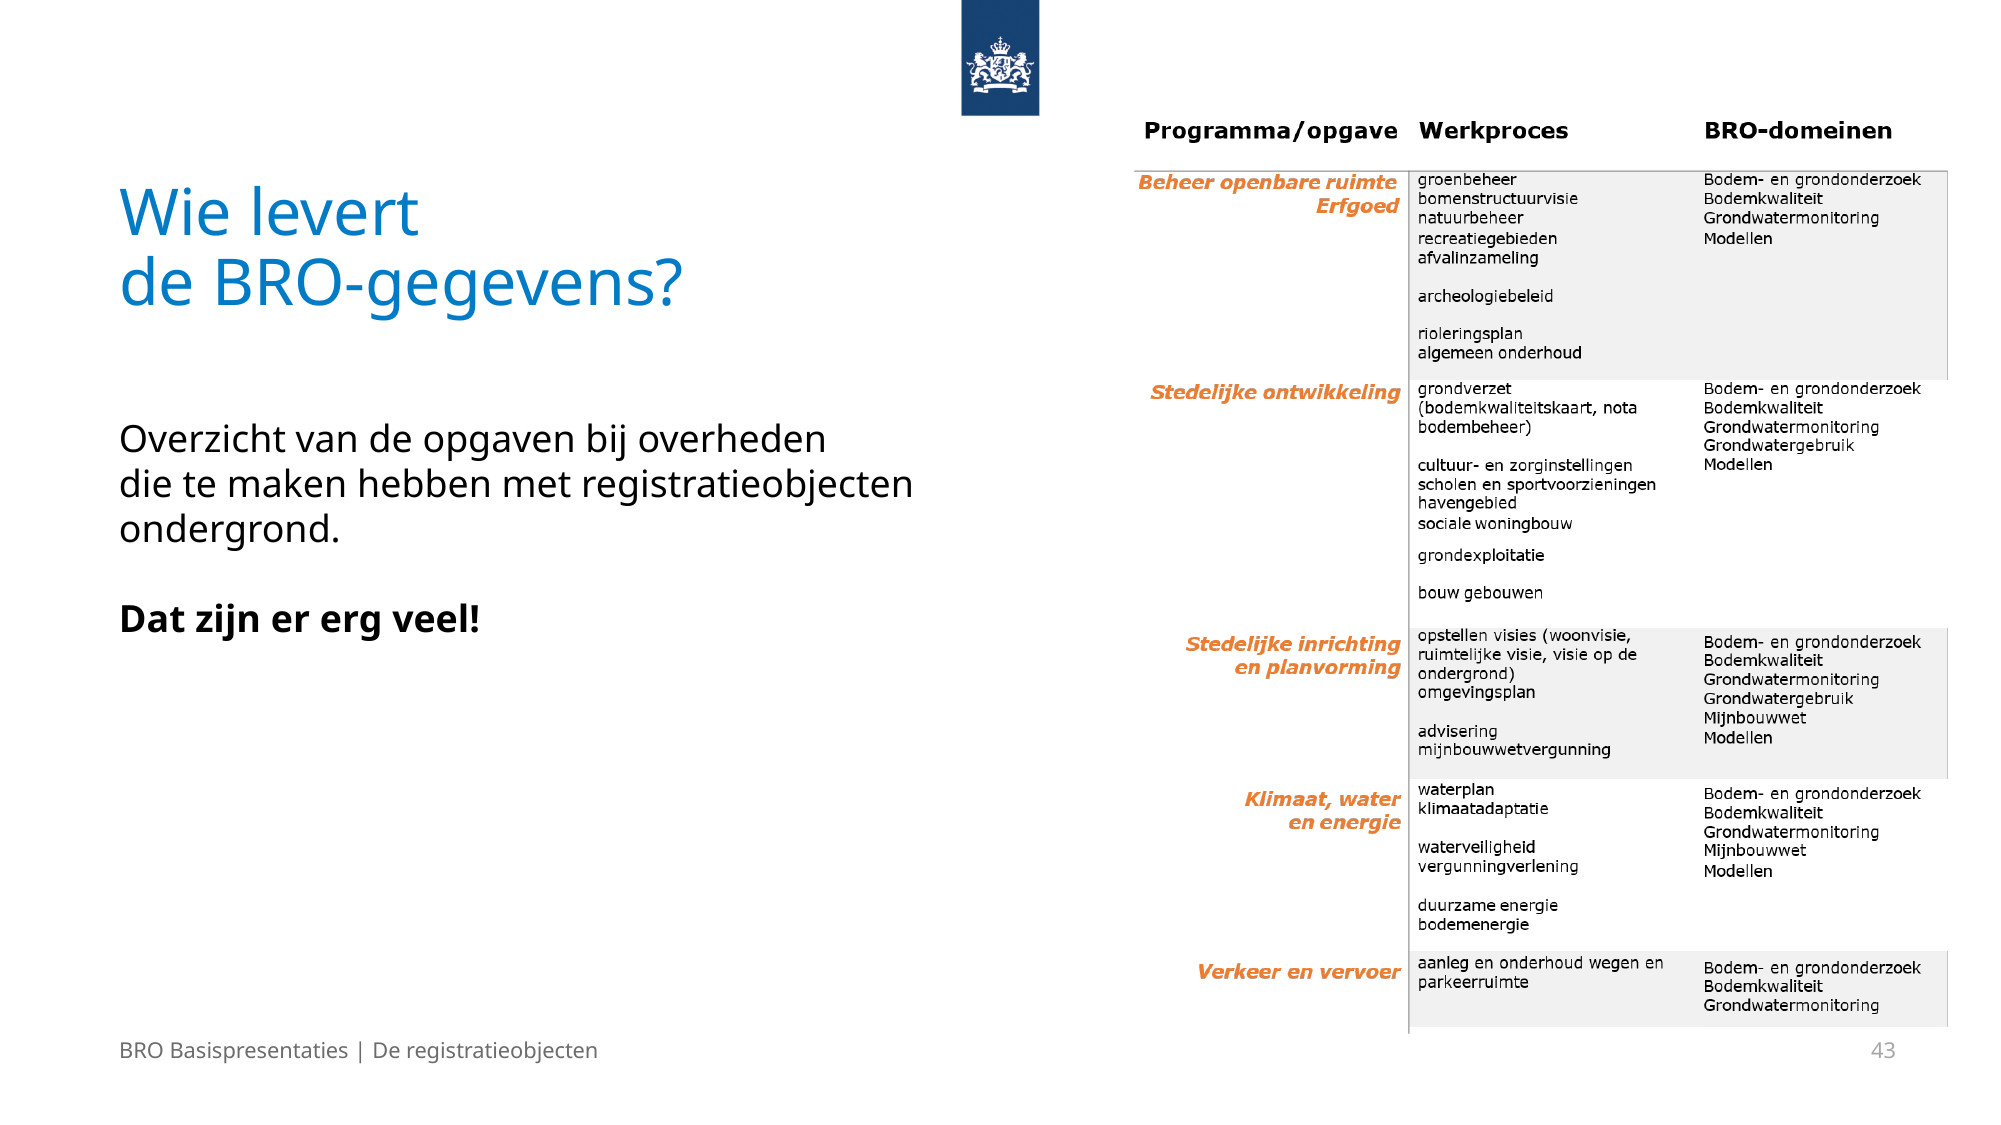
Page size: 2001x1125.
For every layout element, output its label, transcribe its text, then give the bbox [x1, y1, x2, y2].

picture [0, 0, 2000, 1034]
slide_number 43 [1074, 1020, 1897, 1074]
text_box Overzicht van de opgaven bij overheden die te maken hebben met registratieobjecten ondergrond. Dat zijn er erg veel! [104, 407, 980, 648]
footer BRO Basispresentaties | De registratieobjecten [104, 1020, 925, 1074]
title Wie levert de BRO-gegevens? [104, 172, 1093, 329]
